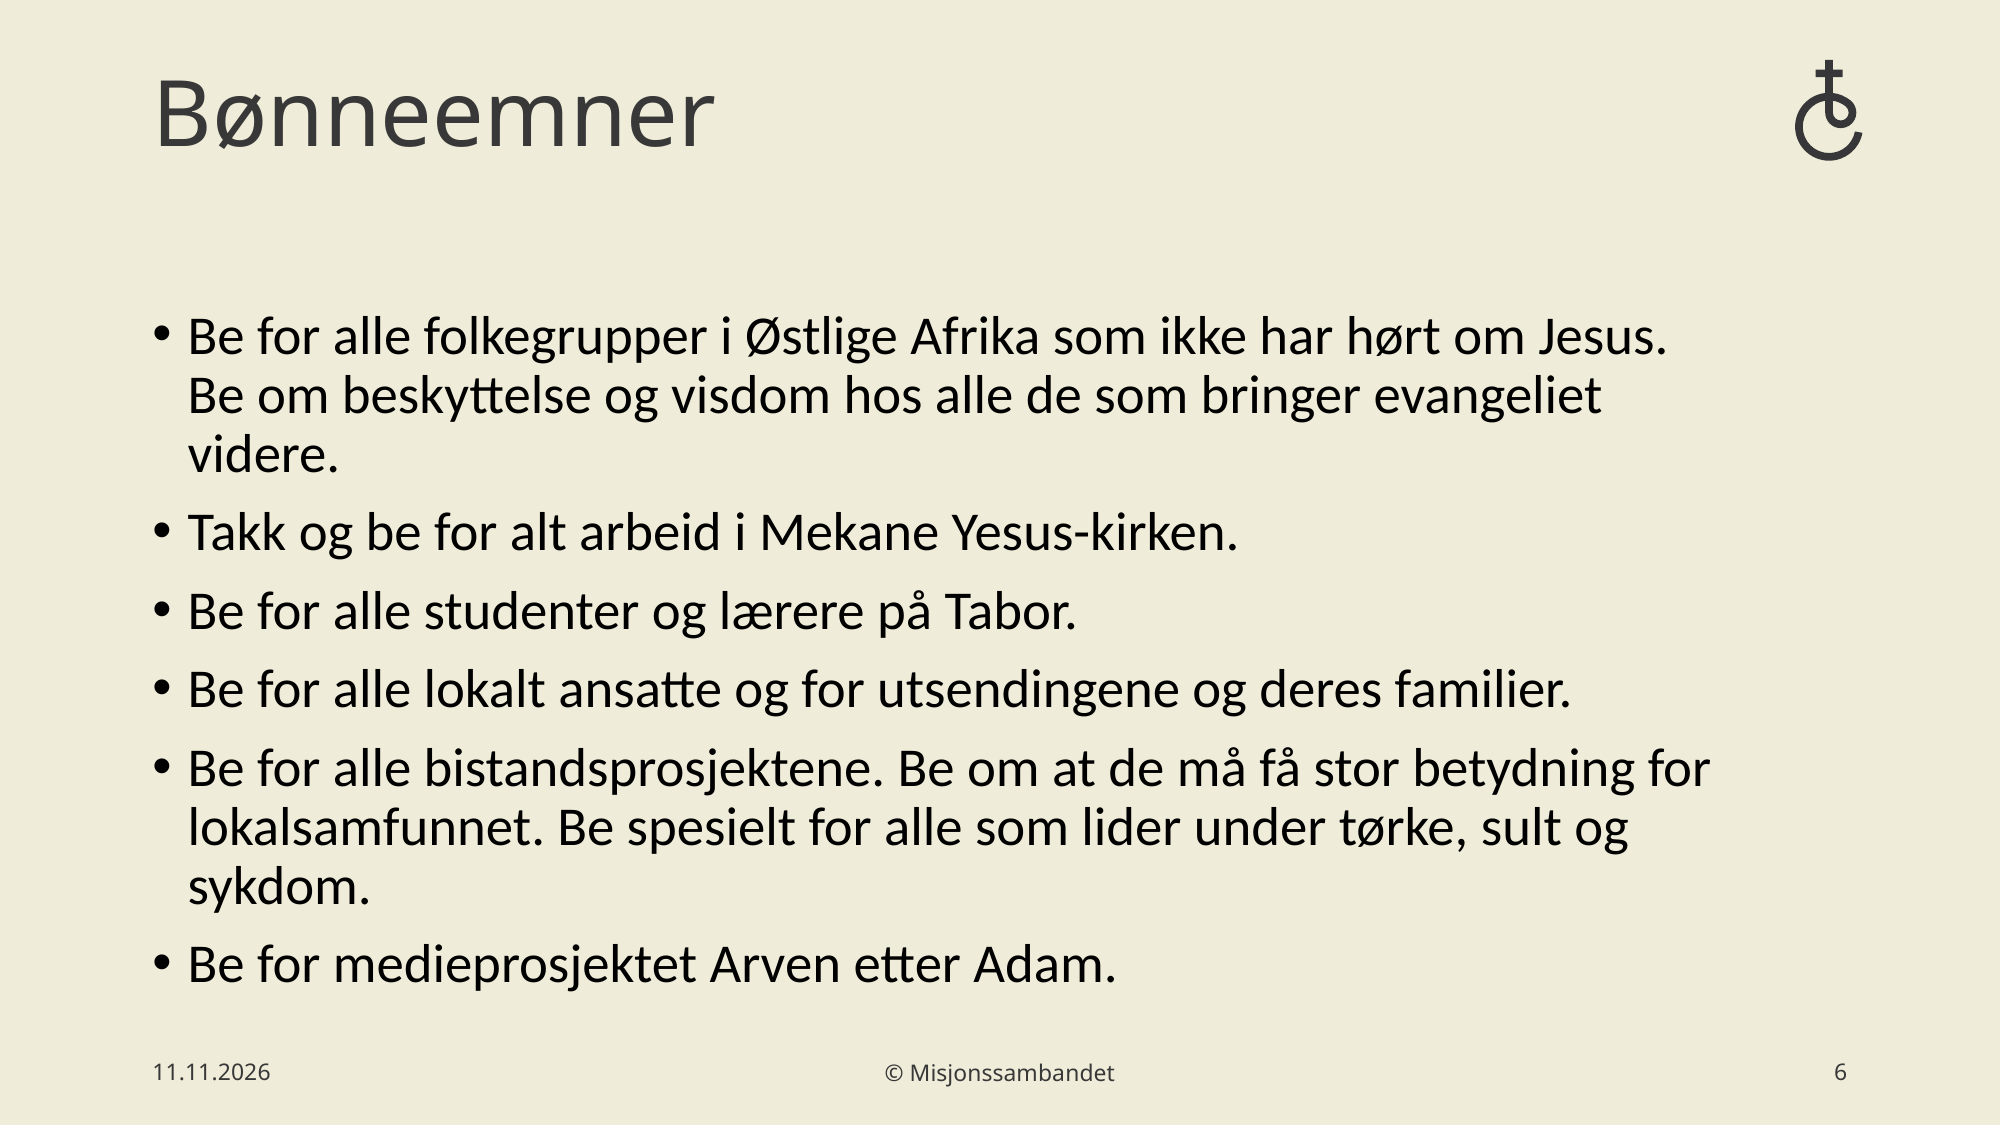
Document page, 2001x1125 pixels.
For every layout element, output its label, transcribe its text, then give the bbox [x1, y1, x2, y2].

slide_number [137, 1042, 357, 1103]
footer © Misjonssambandet [357, 1042, 1642, 1103]
slide_number 6 [1642, 1042, 1863, 1103]
list Be for alle folkegrupper i Østlige Afrika som ikke har hørt om Jesus. Be om beskyttelse og visdom hos alle de som bringer evangeliet videre. Takk og be for alt arbeid i Mekane Yesus-kirken. Be for alle studenter og lærere på Tabor. Be for alle lokalt ansatte og for utsendingene og deres familier. Be for alle bistandsprosjektene. Be om at de må få stor betydning for lokalsamfunnet. Be spesielt for alle som lider under tørke, sult og sykdom. Be for medieprosjektet Arven etter Adam. [137, 299, 1753, 1007]
title Bønneemner [137, 59, 1753, 278]
